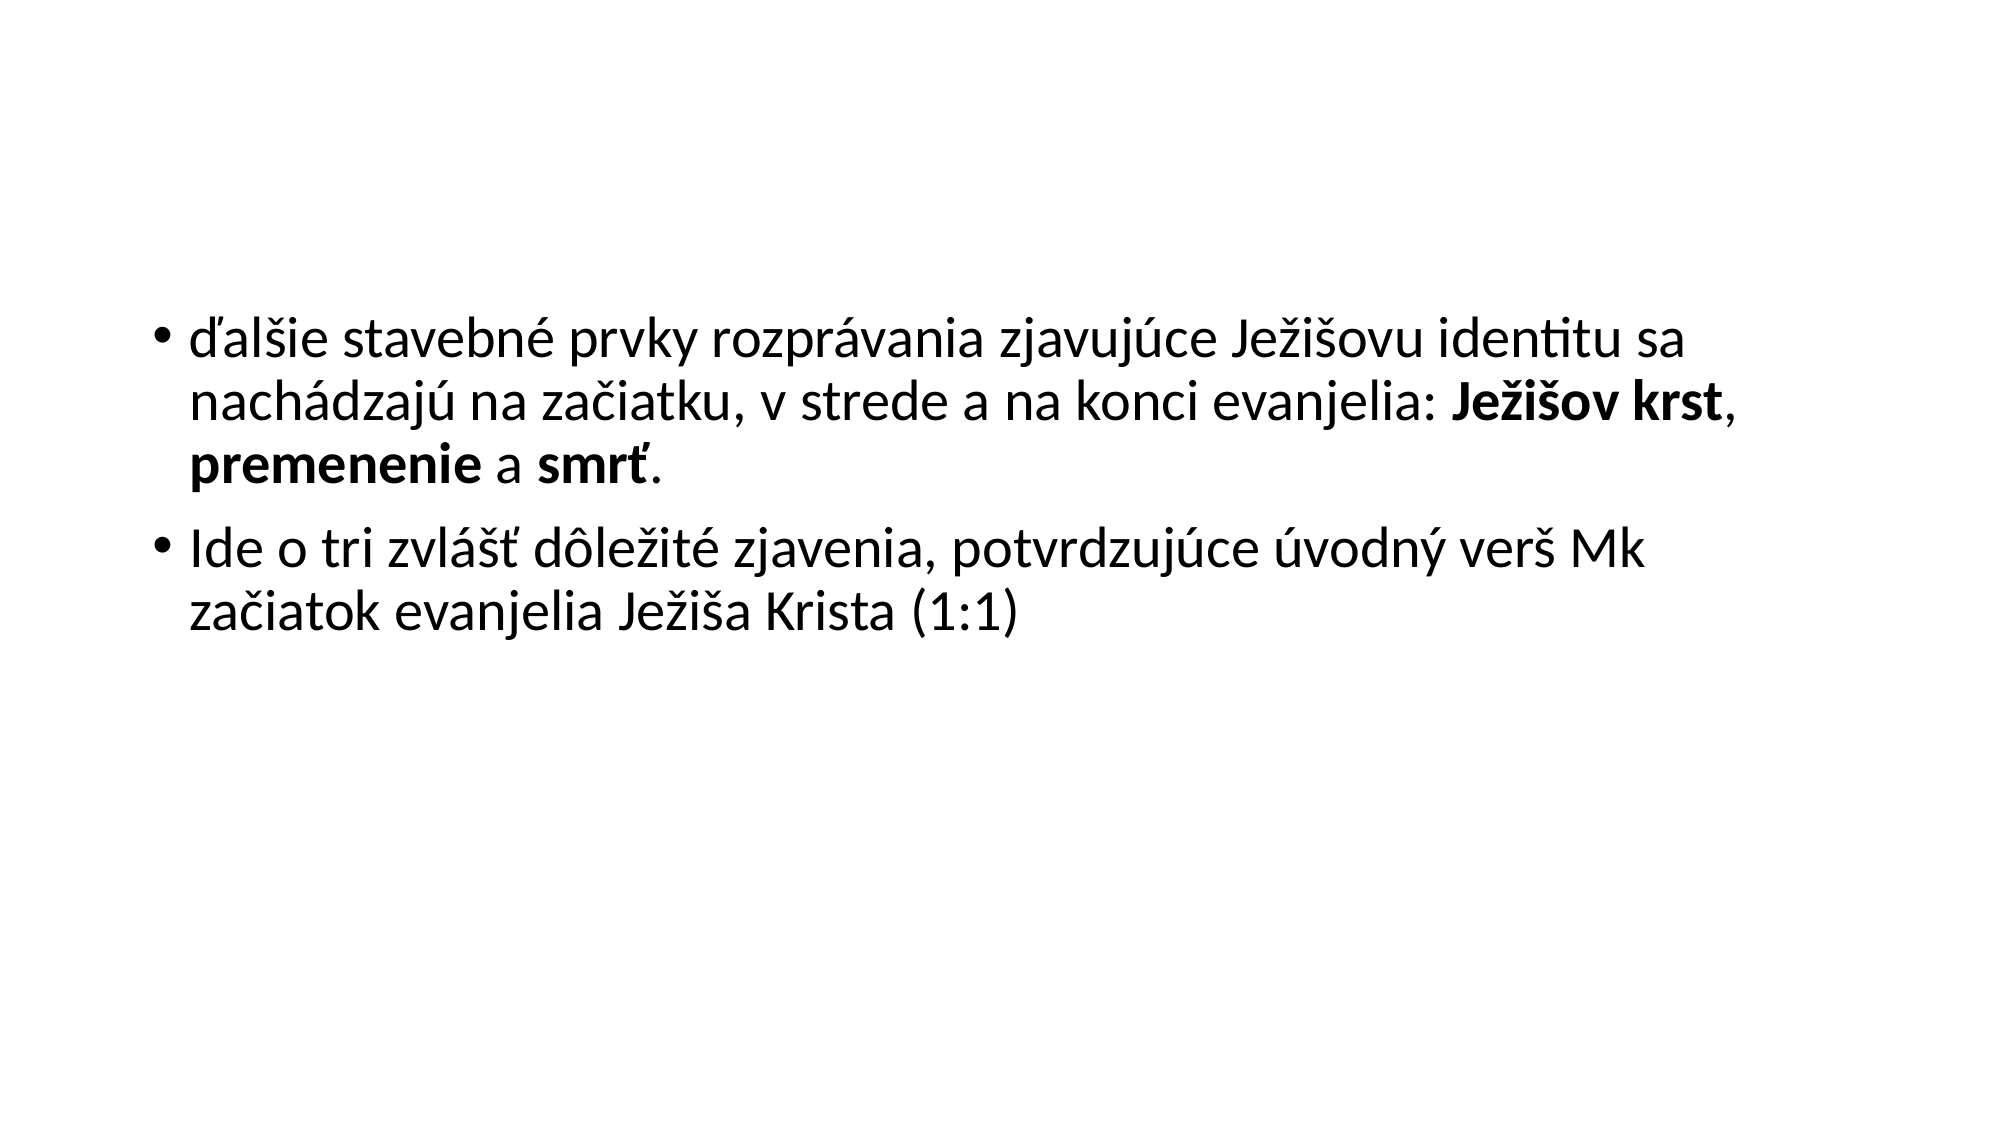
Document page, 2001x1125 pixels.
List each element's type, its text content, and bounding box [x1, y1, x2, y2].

list ďalšie stavebné prvky rozprávania zjavujúce Ježišovu identitu sa nachádzajú na začiatku, v strede a na konci evanjelia: Ježišov krst, premenenie a smrť. Ide o tri zvlášť dôležité zjavenia, potvrdzujúce úvodný verš Mk začiatok evanjelia Ježiša Krista (1:1) [137, 299, 1863, 1014]
